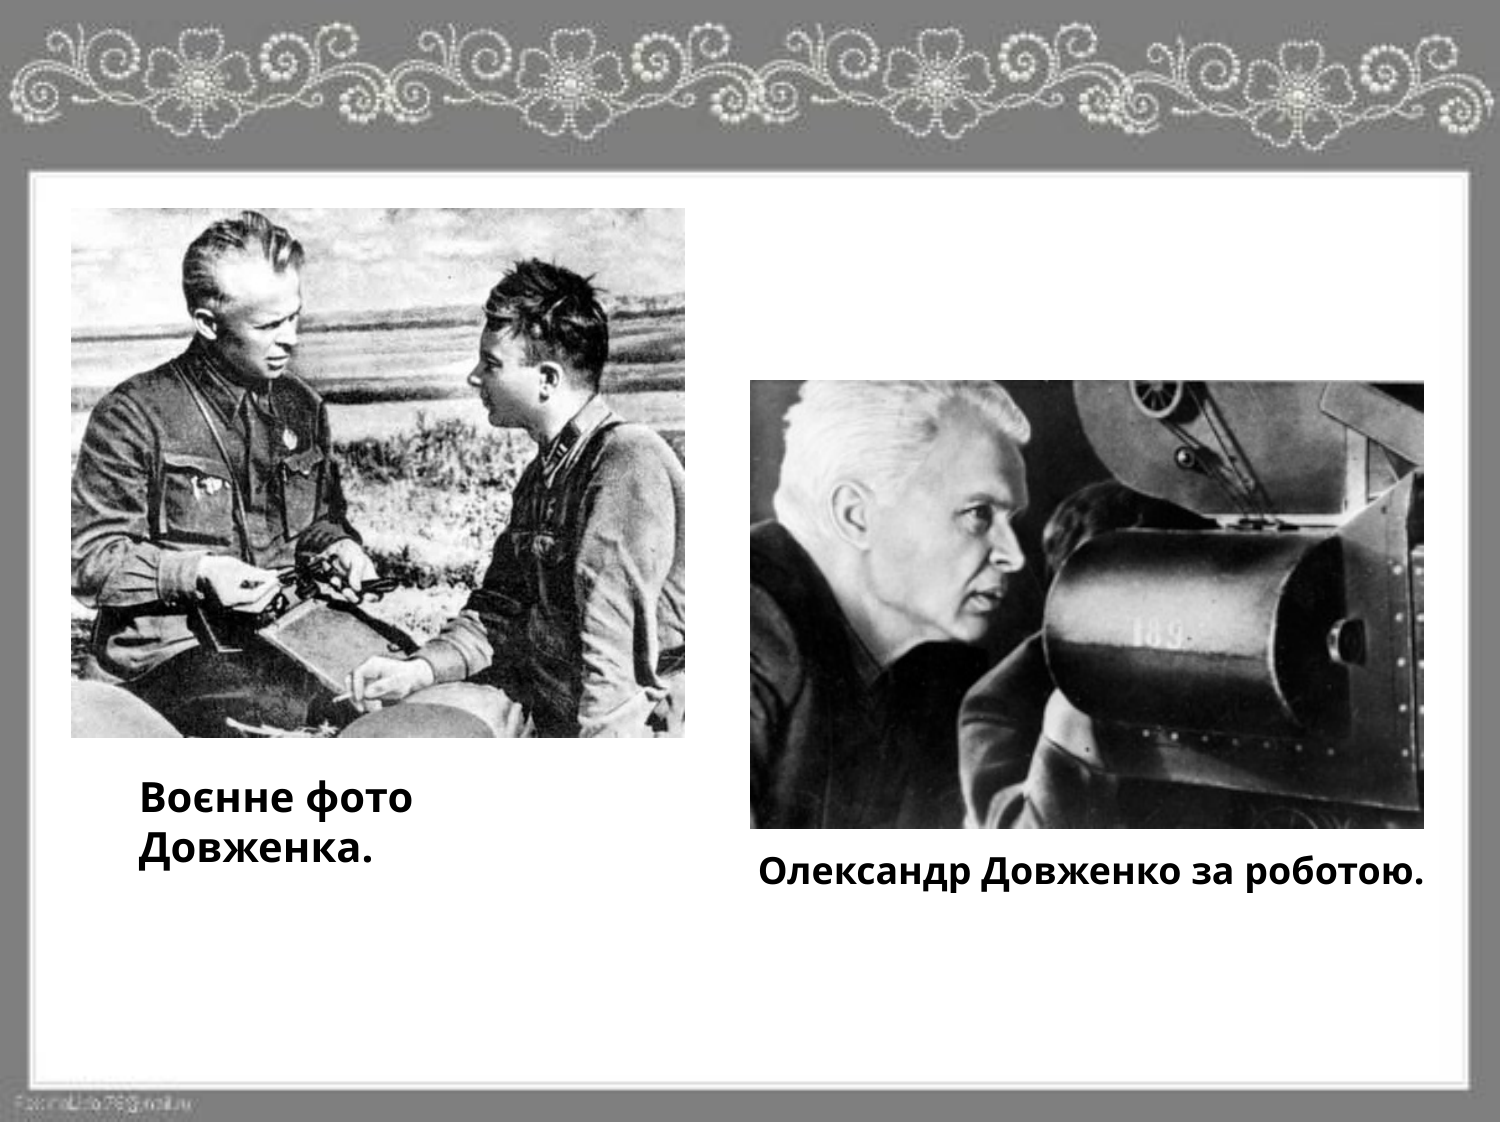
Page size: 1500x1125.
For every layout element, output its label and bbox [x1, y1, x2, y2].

picture [0, 0, 1500, 1123]
list [71, 208, 686, 739]
